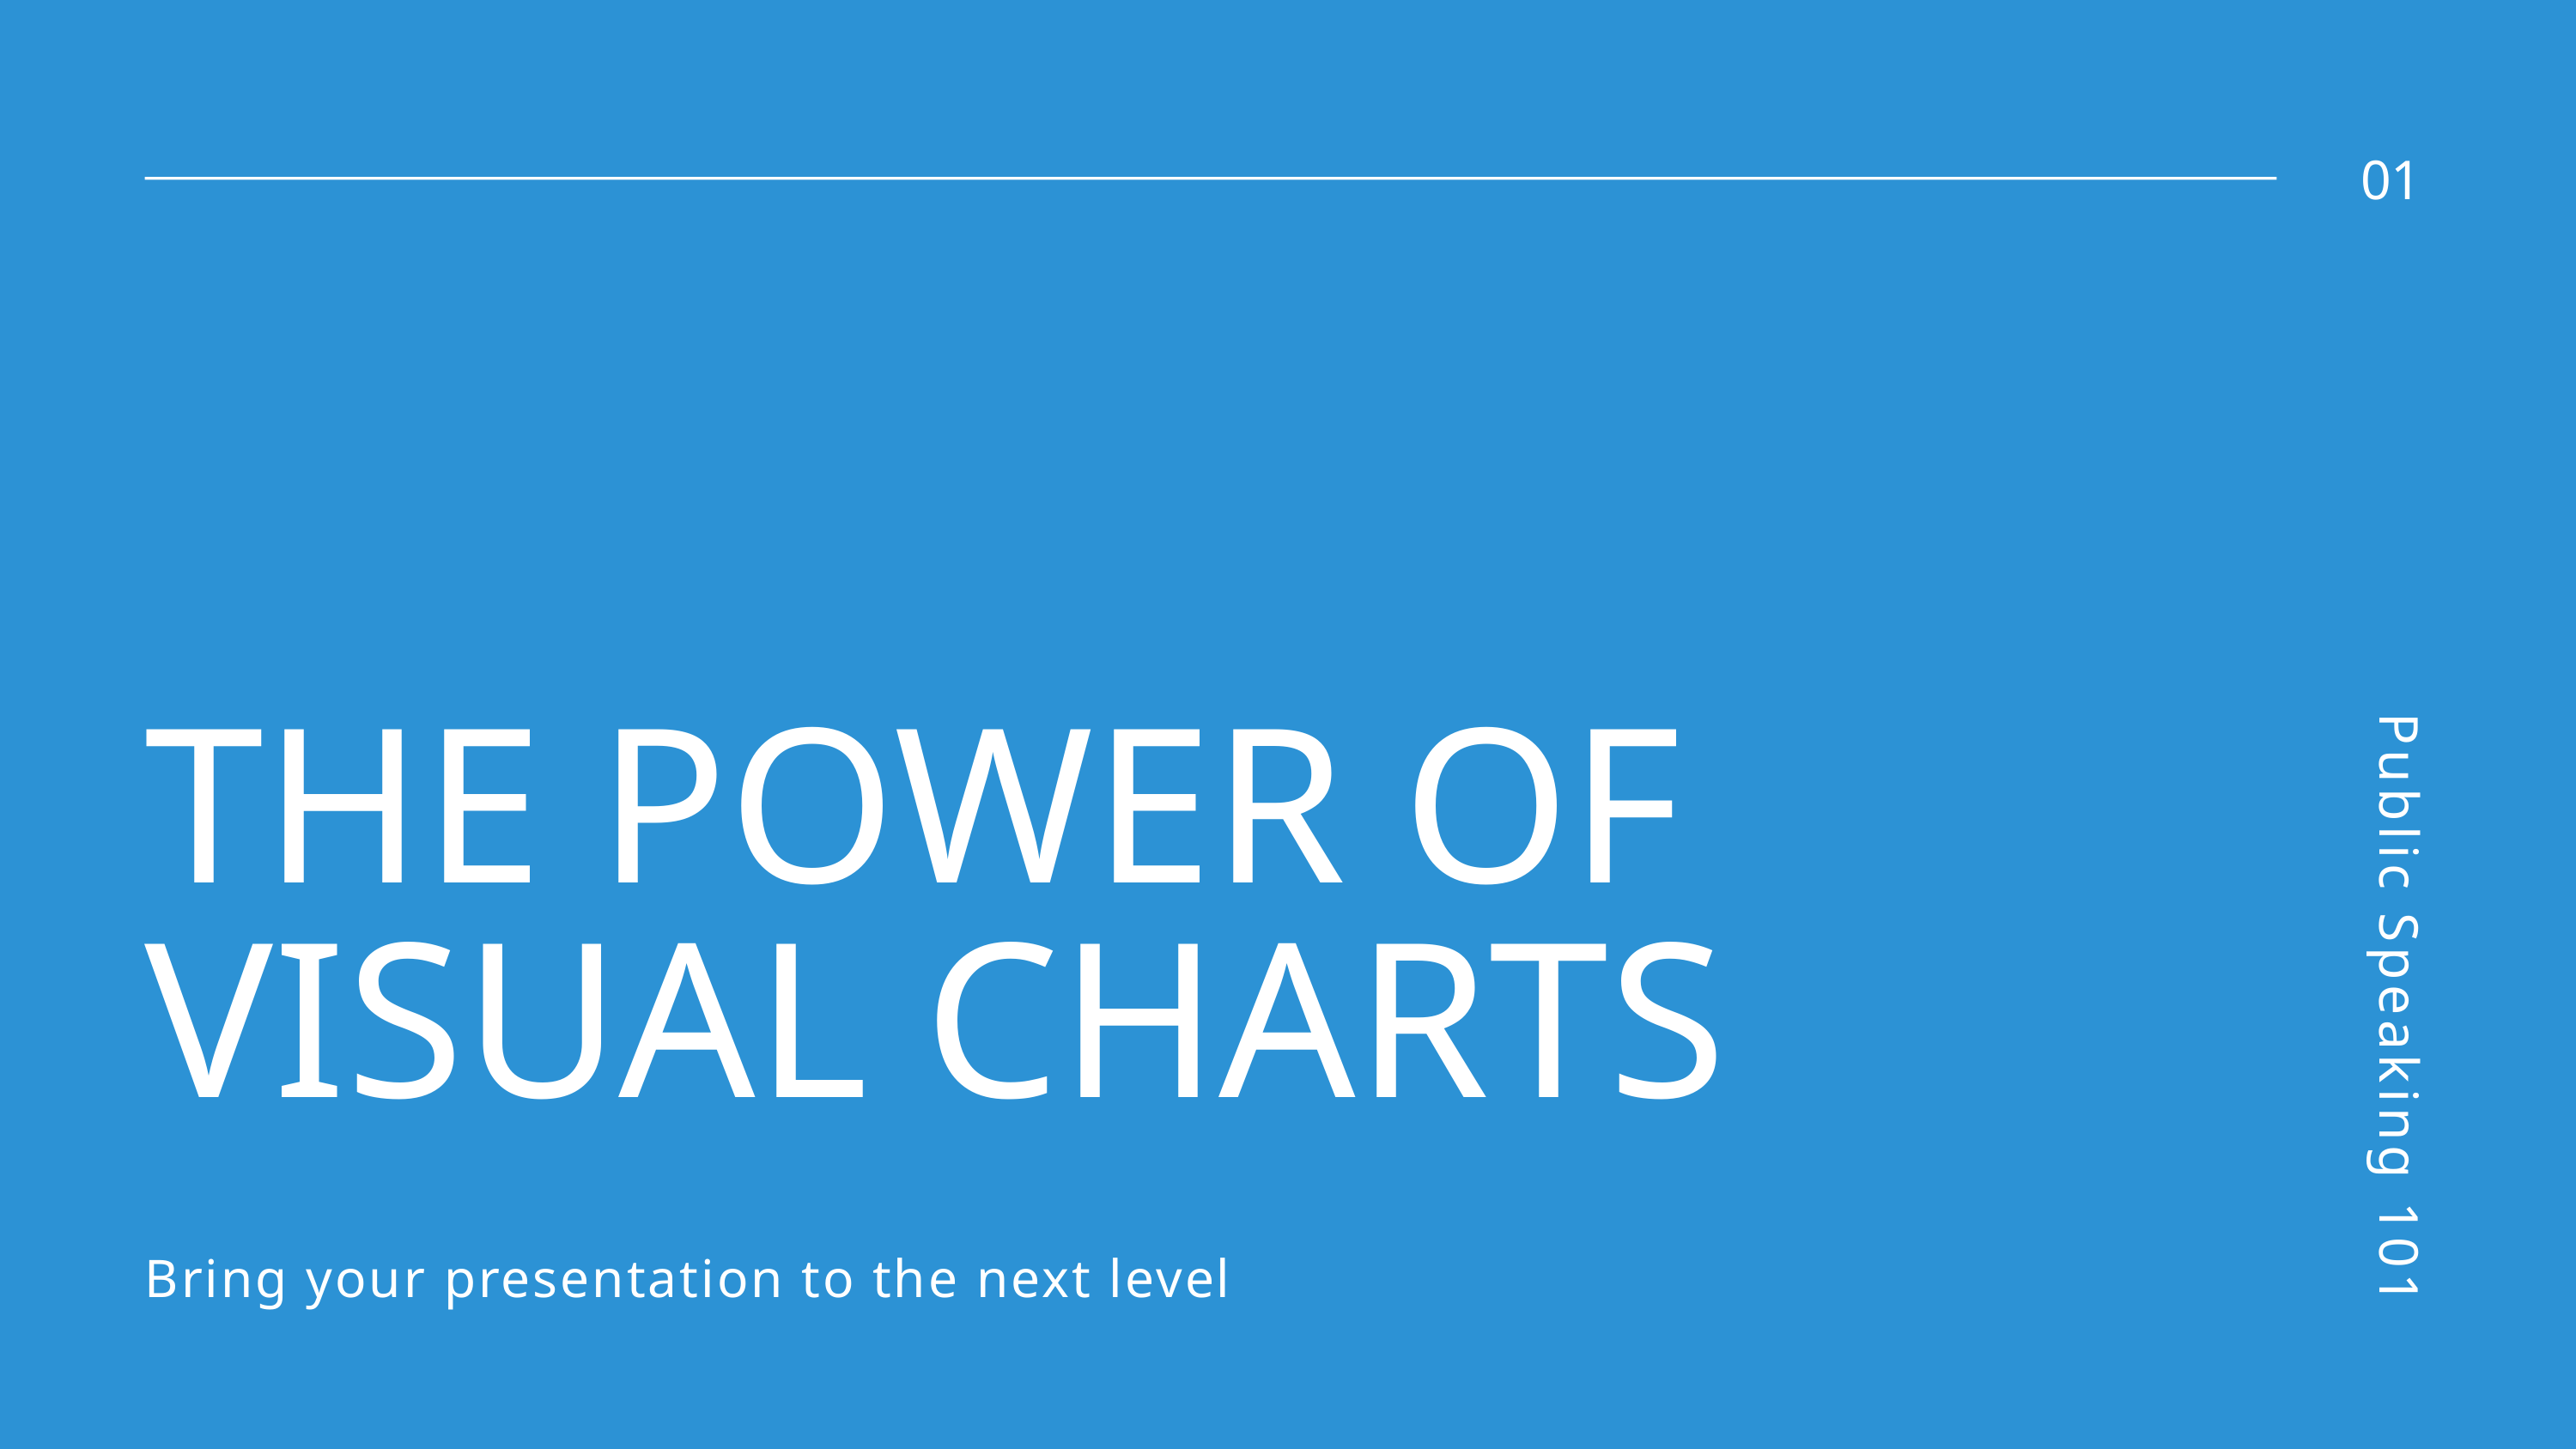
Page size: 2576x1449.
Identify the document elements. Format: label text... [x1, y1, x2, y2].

text_box 01 [2351, 135, 2432, 211]
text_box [144, 687, 1963, 1304]
text_box Public Speaking 101 [2368, 643, 2429, 1304]
